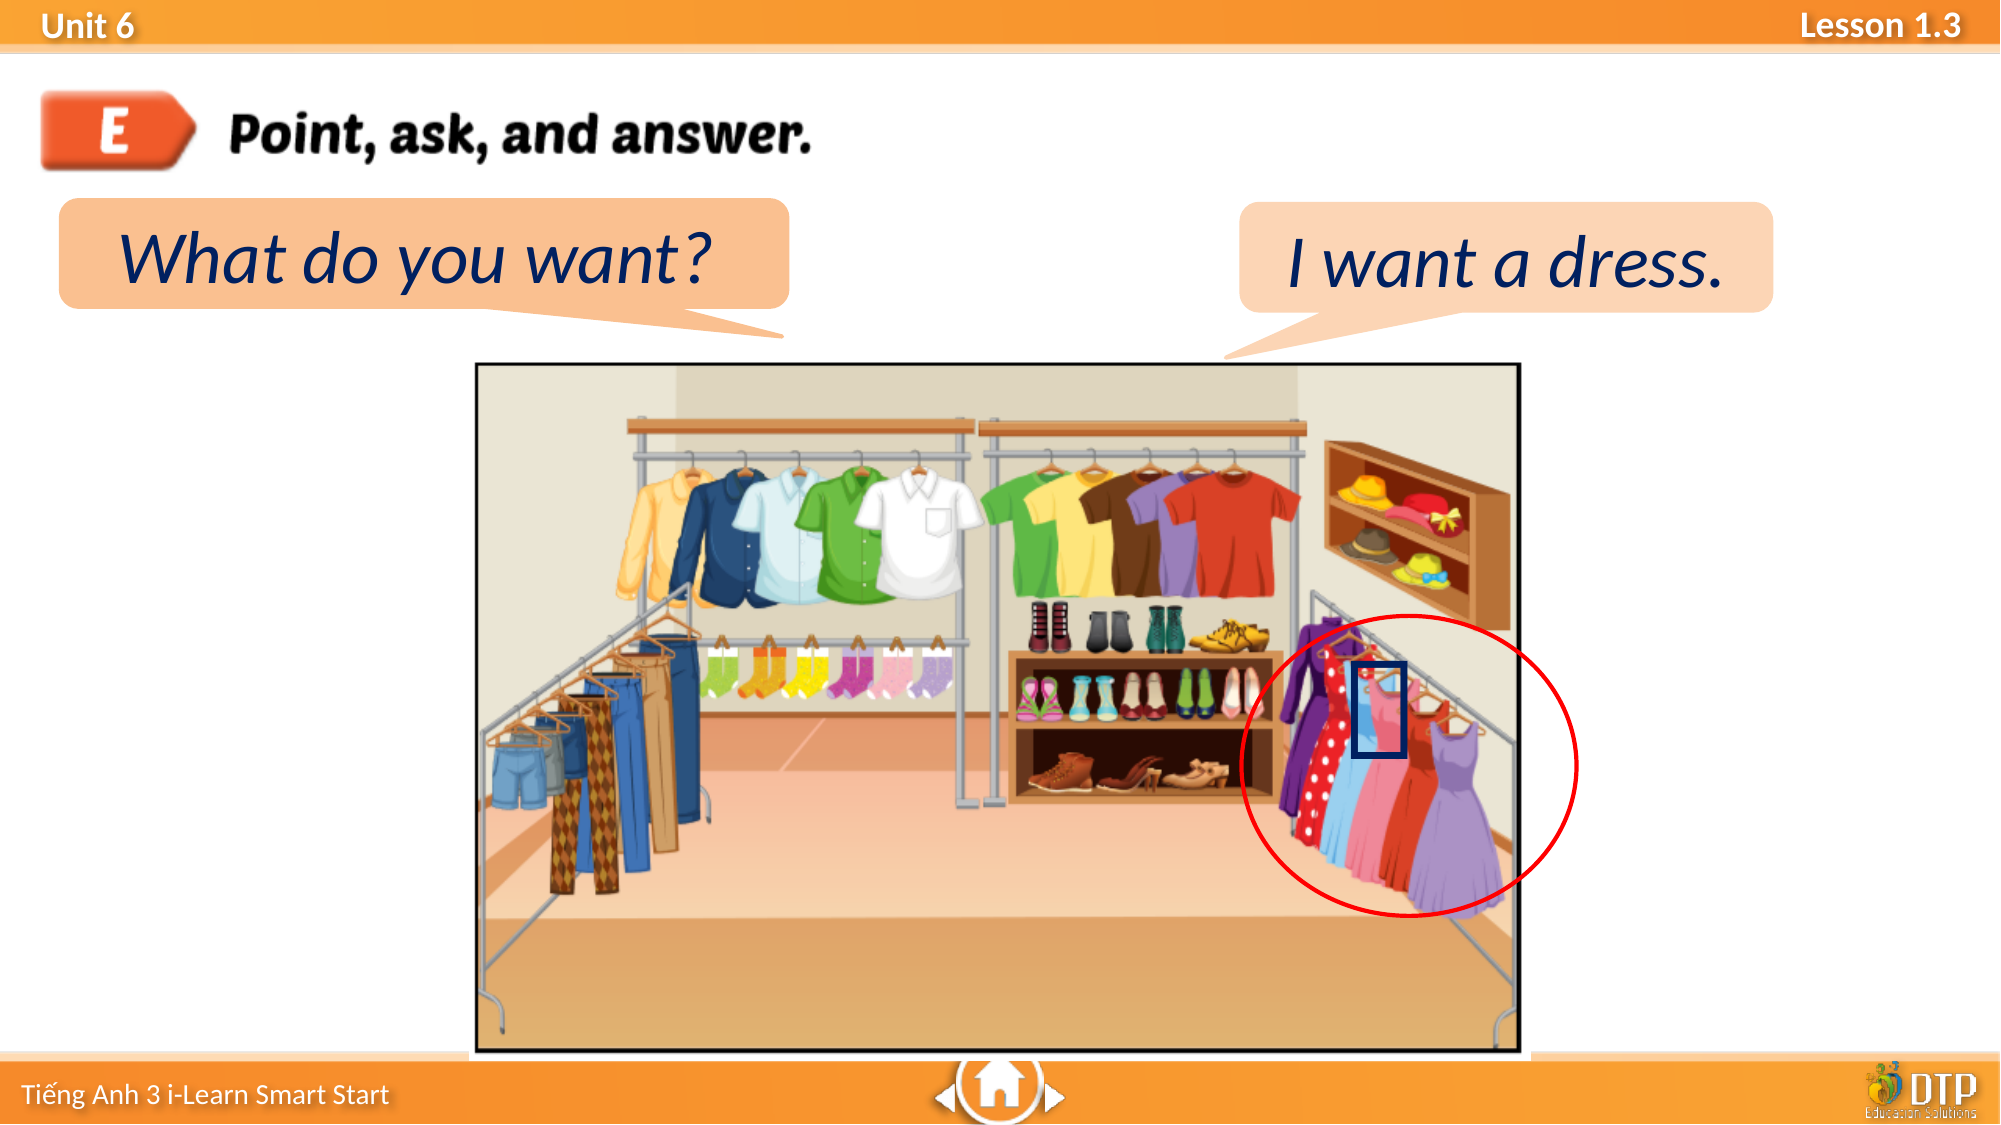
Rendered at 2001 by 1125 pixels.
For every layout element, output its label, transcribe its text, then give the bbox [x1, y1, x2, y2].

picture [0, 0, 2000, 1125]
text_box I want a dress. [1228, 201, 1774, 354]
text_box What do you want? [58, 198, 790, 339]
text_box [1536, 665, 1579, 867]
